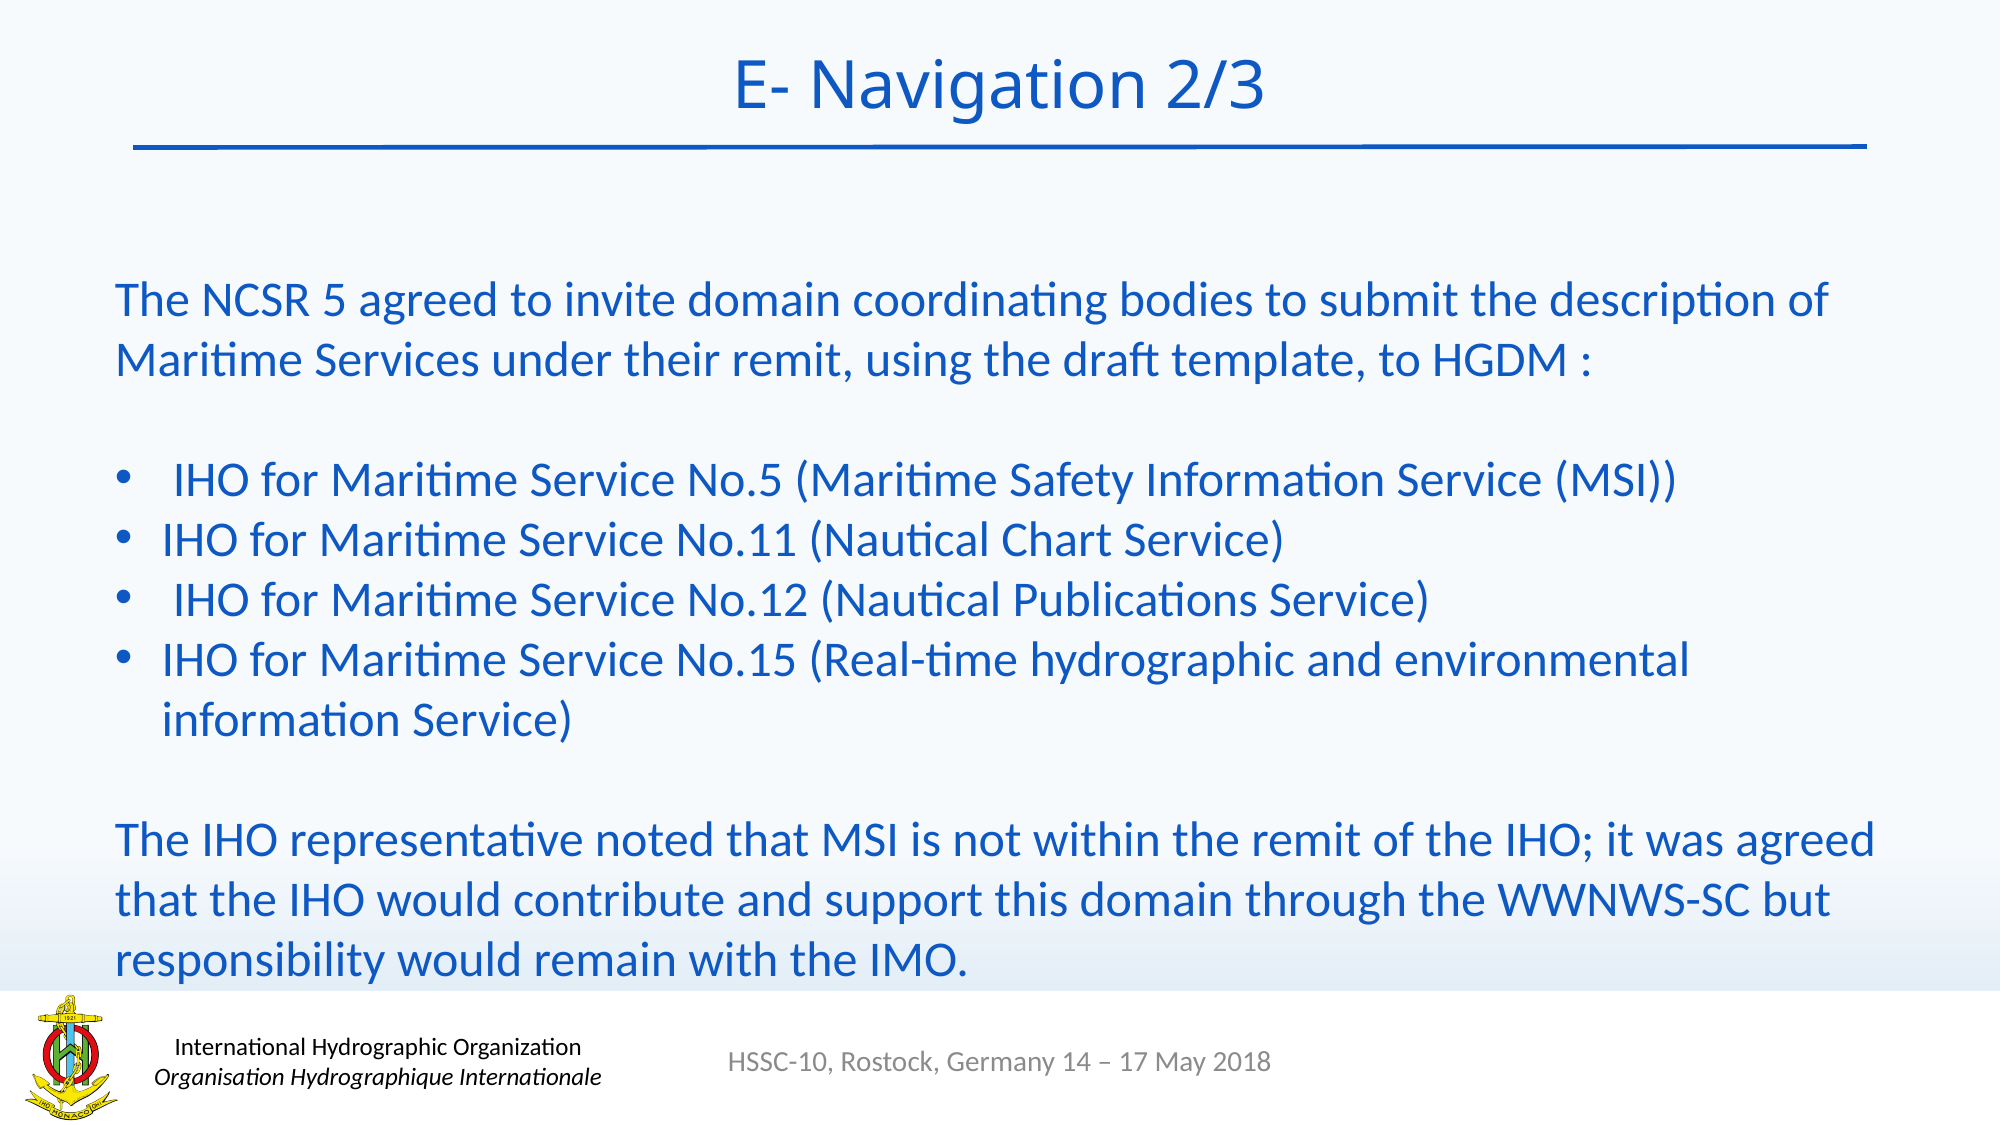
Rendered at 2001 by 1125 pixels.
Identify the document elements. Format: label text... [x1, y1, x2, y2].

footer HSSC-10, Rostock, Germany 14 – 17 May 2018 [662, 1039, 1338, 1090]
text_box The NCSR 5 agreed to invite domain coordinating bodies to submit the description of Maritime Services under their remit, using the draft template, to HGDM : IHO for Maritime Service No.5 (Maritime Safety Information Service (MSI)) IHO for Maritime Service No.11 (Nautical Chart Service) IHO for Maritime Service No.12 (Nautical Publications Service) IHO for Maritime Service No.15 (Real-time hydrographic and environmental information Service) The IHO representative noted that MSI is not within the remit of the IHO; it was agreed that the IHO would contribute and support this domain through the WWNWS-SC but responsibility would remain with the IMO. [99, 213, 1952, 1039]
title E- Navigation 2/3 [137, 42, 1863, 132]
picture [17, 990, 122, 1125]
